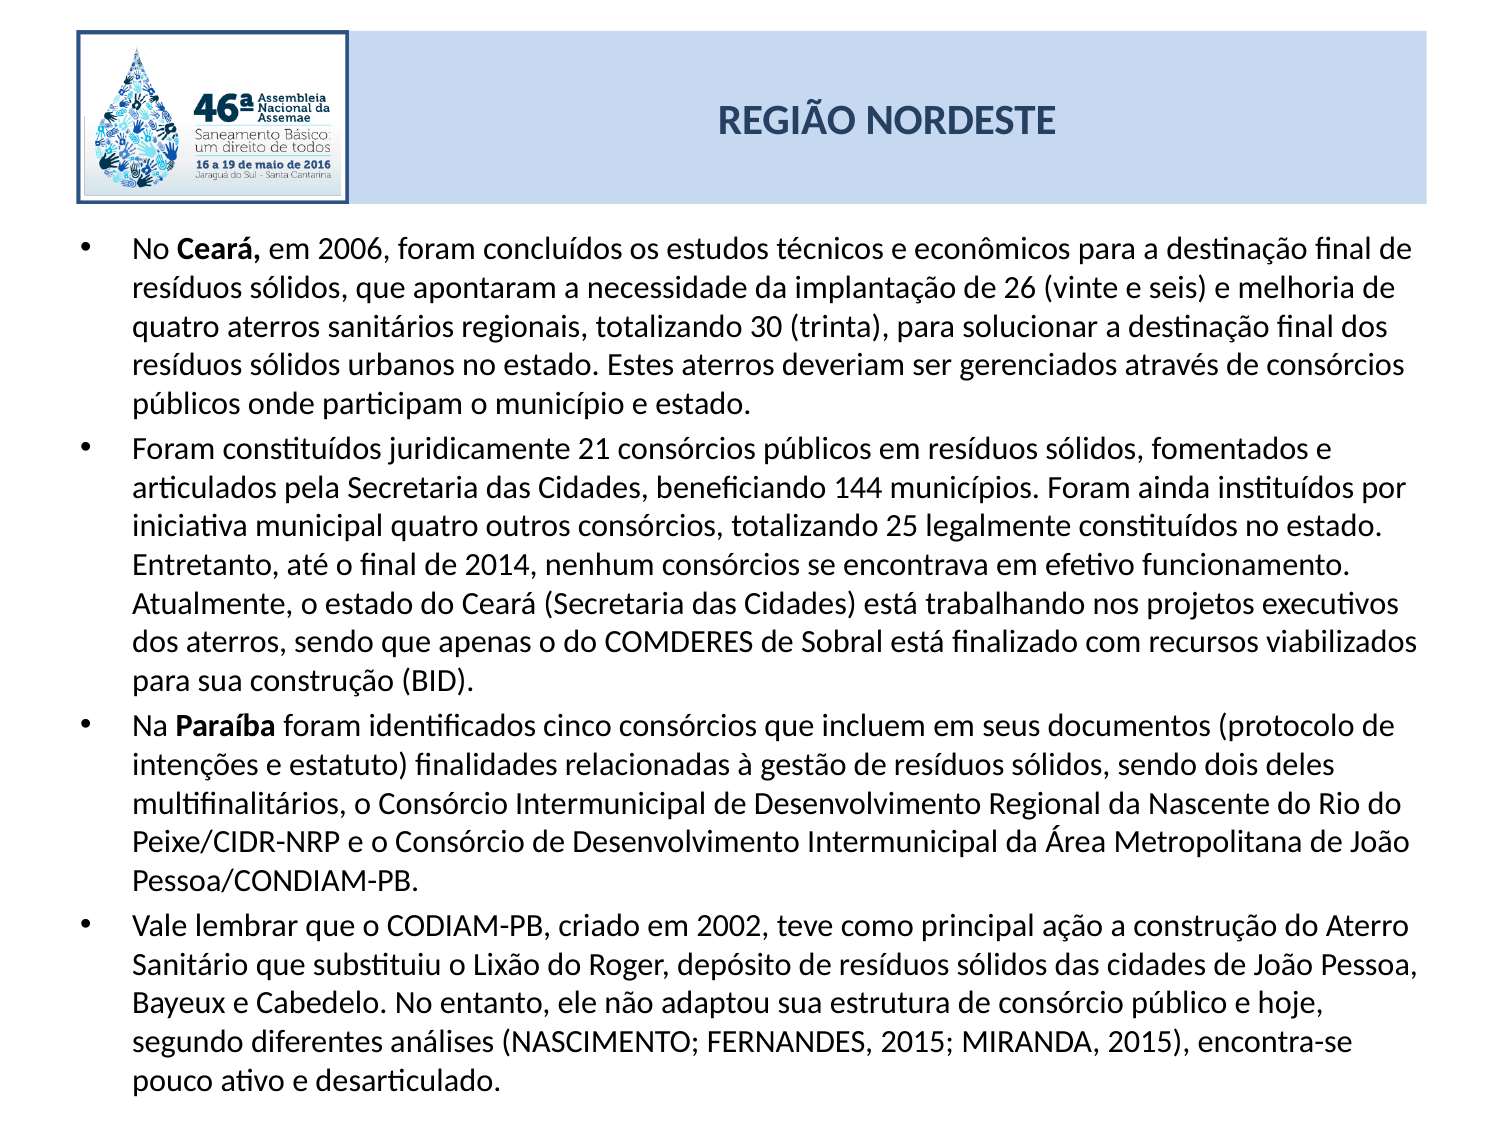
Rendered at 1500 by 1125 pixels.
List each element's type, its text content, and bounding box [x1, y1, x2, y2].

picture [76, 30, 349, 205]
title REGIÃO NORDESTE [349, 30, 1427, 204]
list No Ceará, em 2006, foram concluídos os estudos técnicos e econômicos para a destinação final de resíduos sólidos, que apontaram a necessidade da implantação de 26 (vinte e seis) e melhoria de quatro aterros sanitários regionais, totalizando 30 (trinta), para solucionar a destinação final dos resíduos sólidos urbanos no estado. Estes aterros deveriam ser gerenciados através de consórcios públicos onde participam o município e estado. Foram constituídos juridicamente 21 consórcios públicos em resíduos sólidos, fomentados e articulados pela Secretaria das Cidades, beneficiando 144 municípios. Foram ainda instituídos por iniciativa municipal quatro outros consórcios, totalizando 25 legalmente constituídos no estado. Entretanto, até o final de 2014, nenhum consórcios se encontrava em efetivo funcionamento. Atualmente, o estado do Ceará (Secretaria das Cidades) está trabalhando nos projetos executivos dos aterros, sendo que apenas o do COMDERES de Sobral está finalizado com recursos viabilizados para sua construção (BID). Na Paraíba foram identificados cinco consórcios que incluem em seus documentos (protocolo de intenções e estatuto) finalidades relacionadas à gestão de resíduos sólidos, sendo dois deles multifinalitários, o Consórcio Intermunicipal de Desenvolvimento Regional da Nascente do Rio do Peixe/CIDR-NRP e o Consórcio de Desenvolvimento Intermunicipal da Área Metropolitana de João Pessoa/CONDIAM-PB. Vale lembrar que o CODIAM-PB, criado em 2002, teve como principal ação a construção do Aterro Sanitário que substituiu o Lixão do Roger, depósito de resíduos sólidos das cidades de João Pessoa, Bayeux e Cabedelo. No entanto, ele não adaptou sua estrutura de consórcio público e hoje, segundo diferentes análises (NASCIMENTO; FERNANDES, 2015; MIRANDA, 2015), encontra-se pouco ativo e desarticulado. [64, 219, 1447, 1125]
